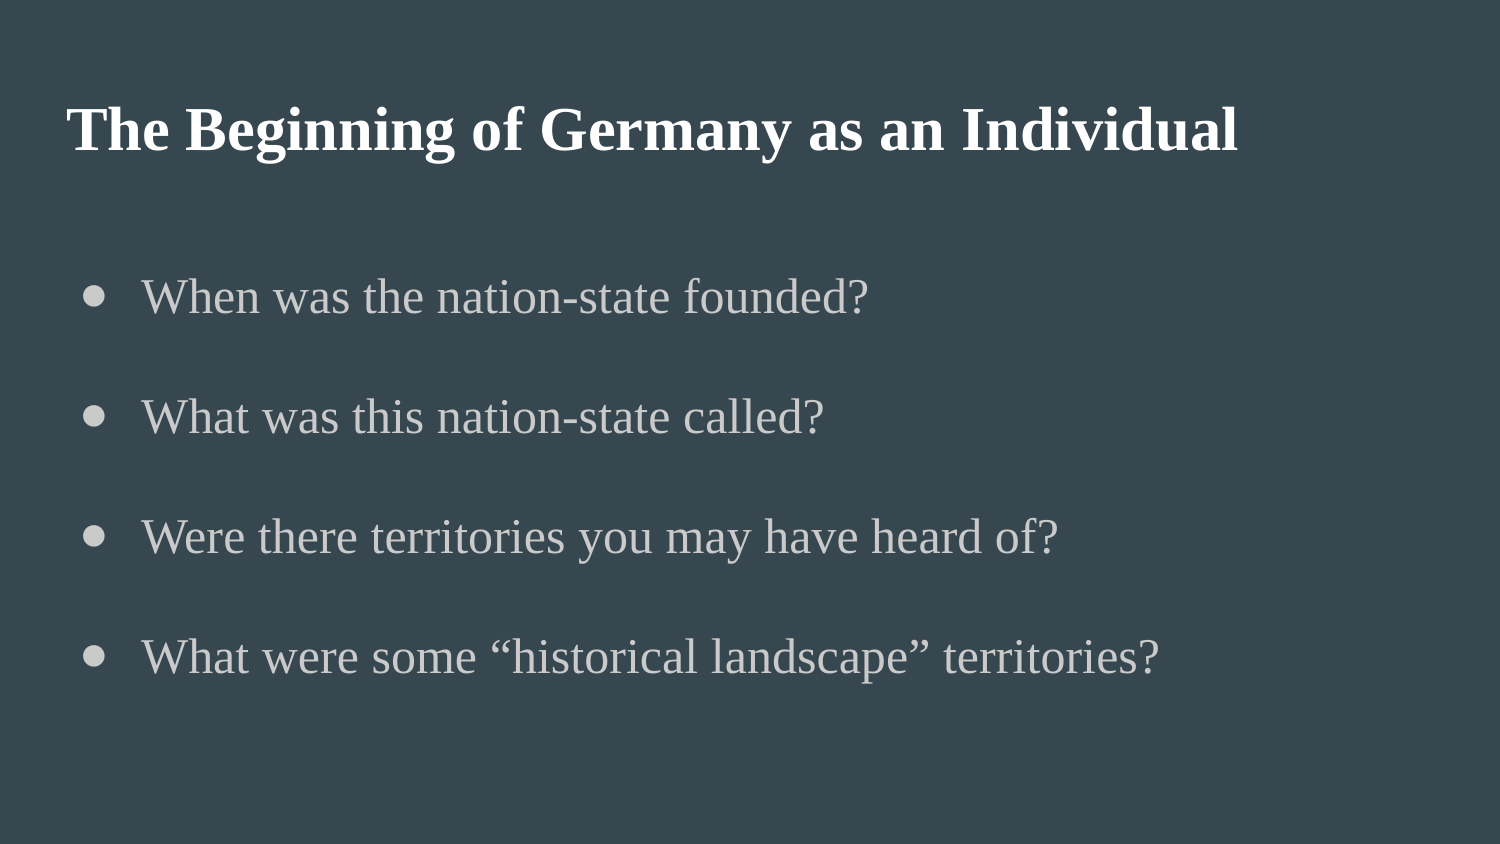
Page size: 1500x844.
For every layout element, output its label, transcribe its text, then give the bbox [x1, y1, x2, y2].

title The Beginning of Germany as an Individual [51, 72, 1449, 167]
list When was the nation-state founded? What was this nation-state called? Were there territories you may have heard of? What were some “historical landscape” territories? [51, 189, 1449, 750]
